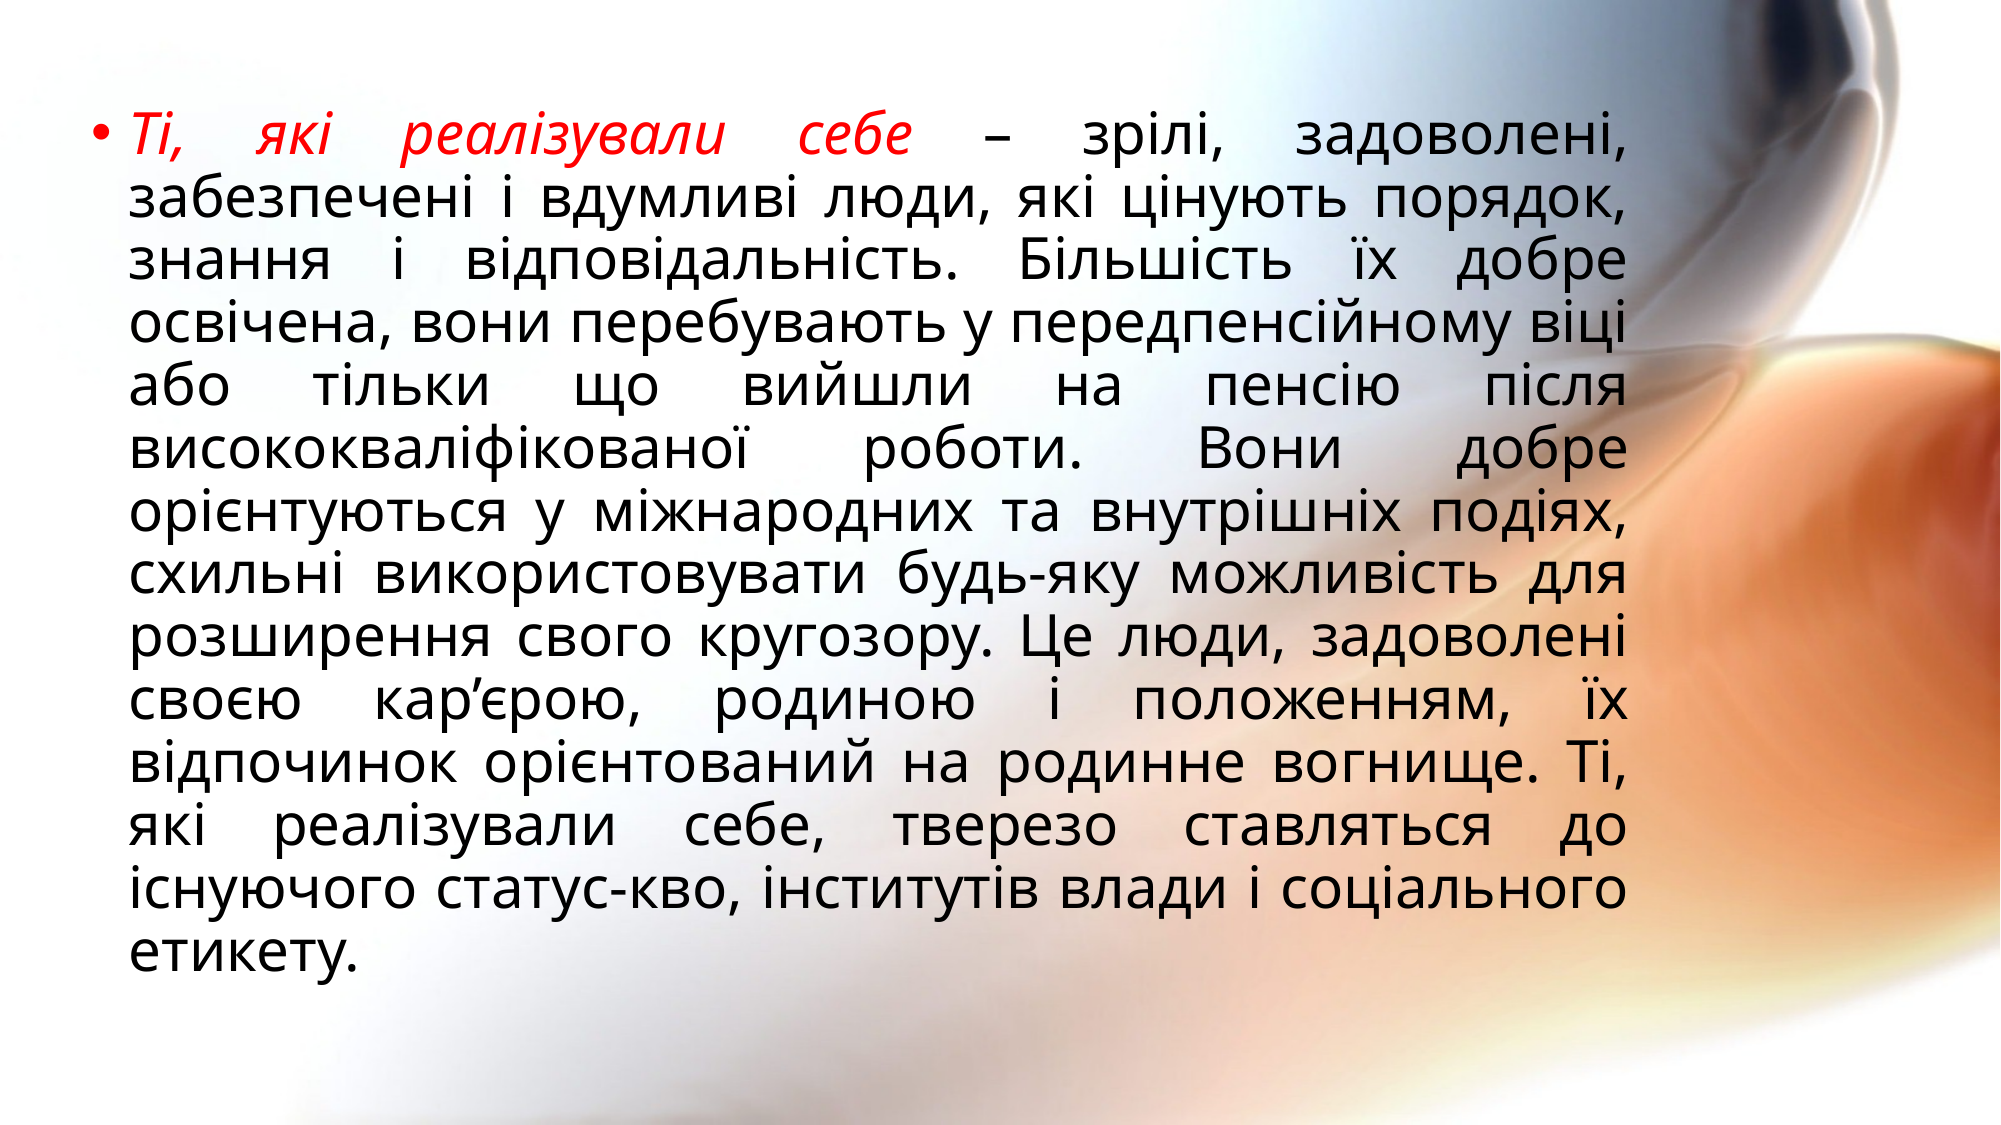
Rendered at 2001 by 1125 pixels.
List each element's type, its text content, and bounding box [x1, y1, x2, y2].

picture [0, 0, 2001, 1125]
list Ті, які реалізували себе – зрілі, задоволені, забезпечені і вдумливі люди, які цінують порядок, знання і відповідальність. Більшість їх добре освічена, вони перебувають у передпенсійному віці або тільки що вийшли на пенсію після висококваліфікованої роботи. Вони добре орієнтуються у міжнародних та внутрішніх подіях, схильні використовувати будь-яку можливість для розширення свого кругозору. Це люди, задоволені своєю кар’єрою, родиною і положенням, їх відпочинок орієнтований на родинне вогнище. Ті, які реалізували себе, тверезо ставляться до існуючого статус-кво, інститутів влади і соціального етикету. [76, 96, 1644, 1029]
